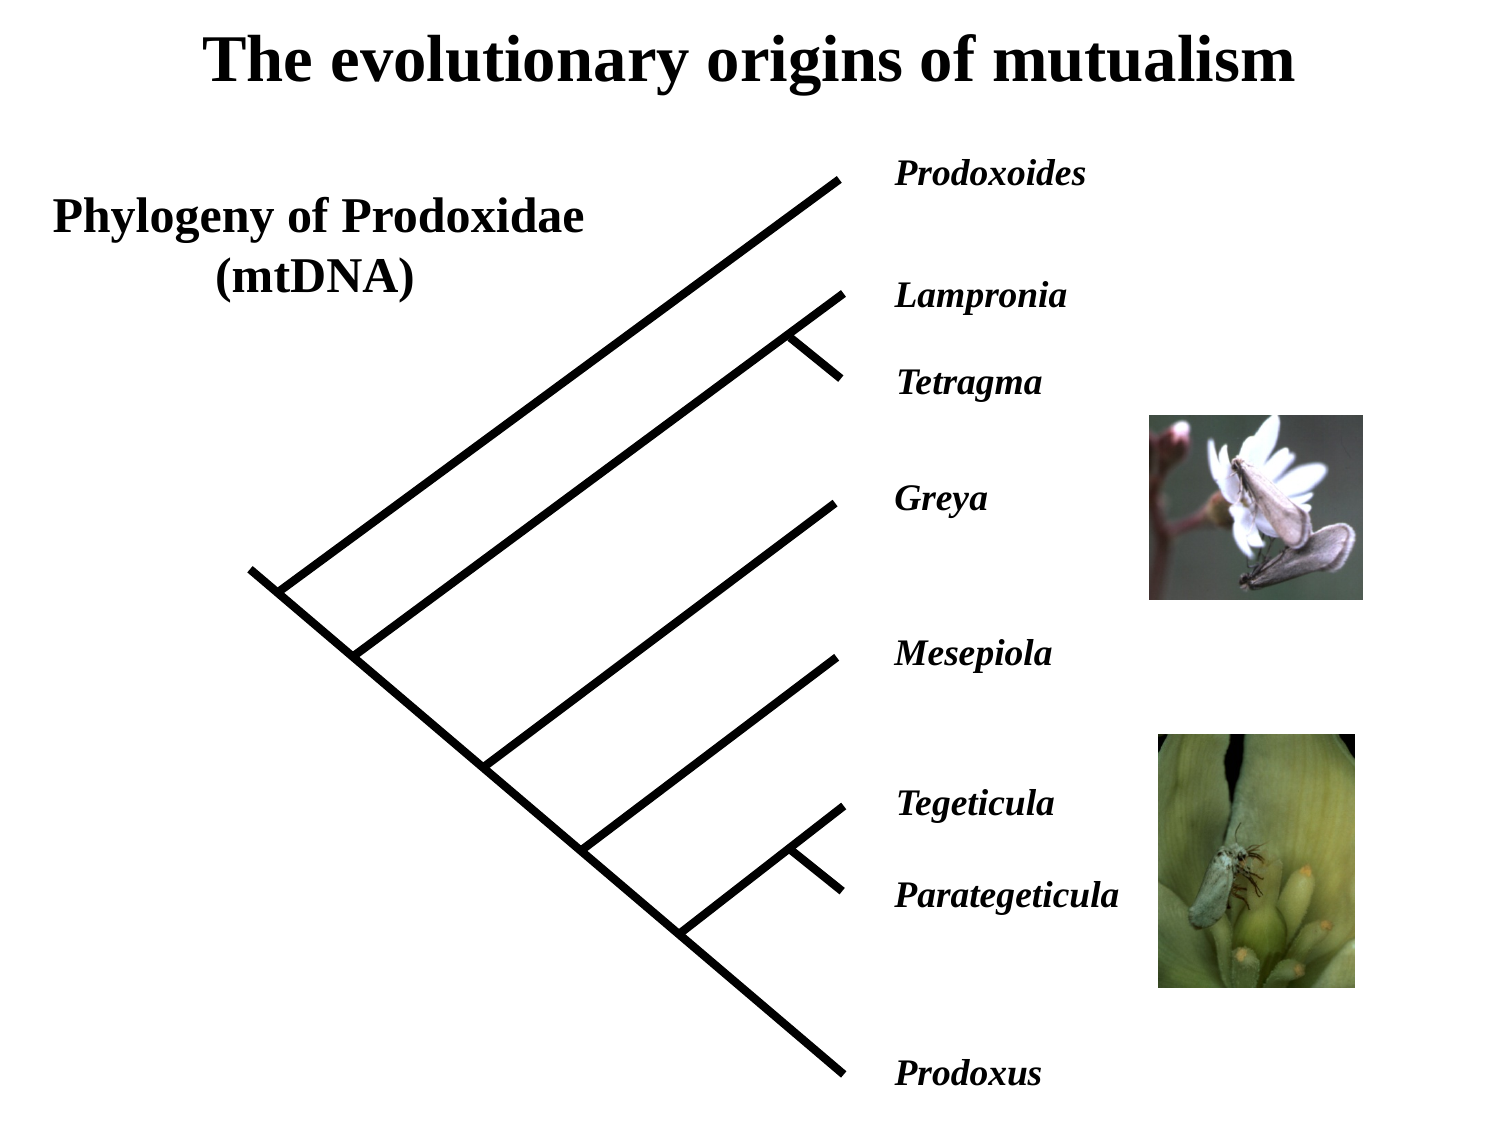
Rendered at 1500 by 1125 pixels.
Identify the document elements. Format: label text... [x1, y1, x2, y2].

text_box Phylogeny of Prodoxidae (mtDNA) [37, 174, 244, 310]
picture [1158, 733, 1355, 988]
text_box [249, 140, 1135, 1101]
text_box The evolutionary origins of mutualism [0, 0, 1500, 123]
picture [1149, 415, 1363, 601]
